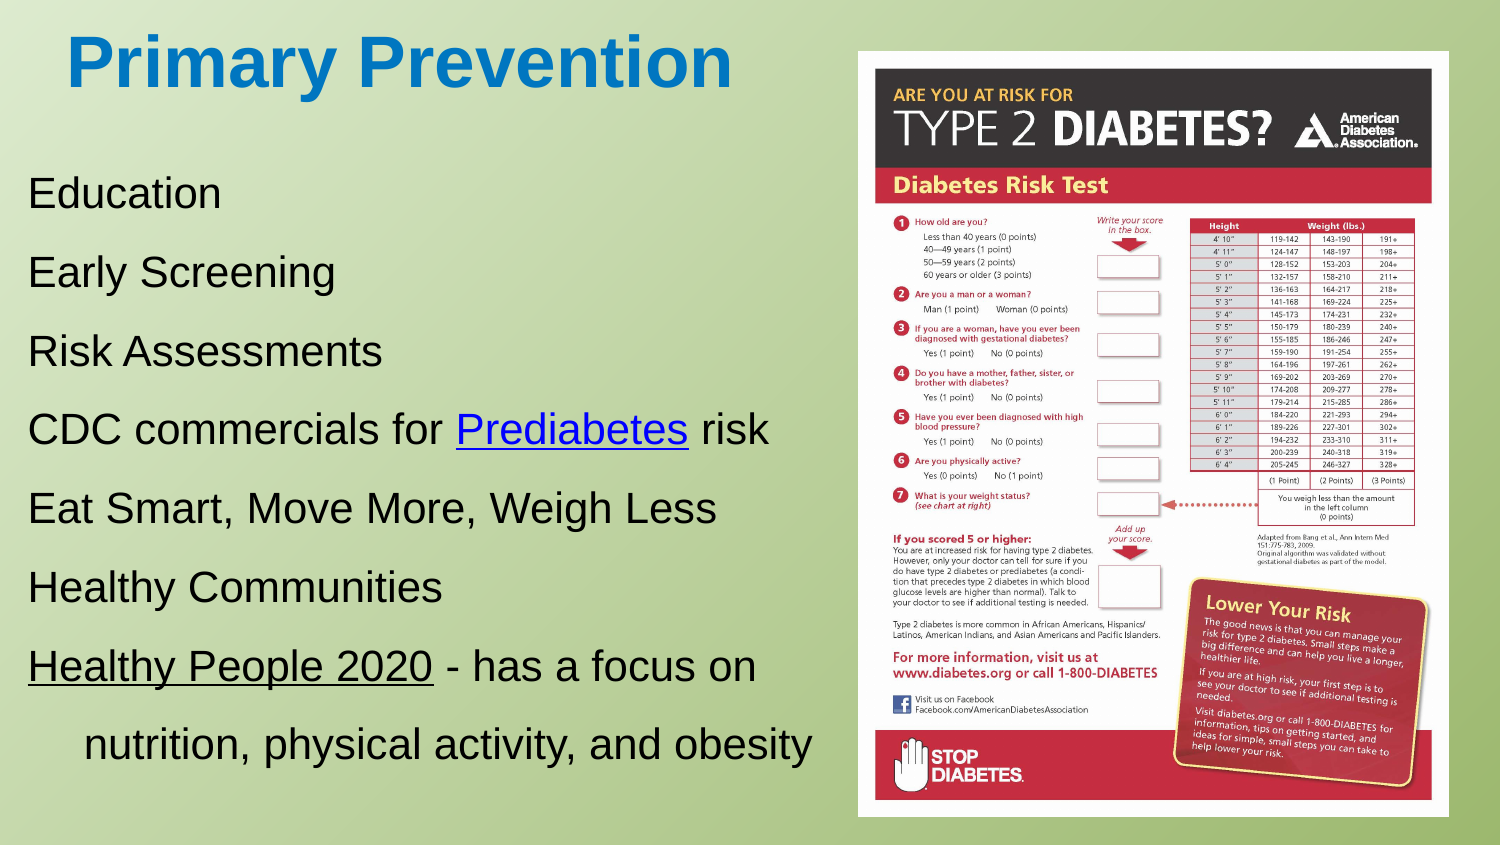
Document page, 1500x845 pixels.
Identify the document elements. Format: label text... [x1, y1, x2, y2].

list Education Early Screening Risk Assessments CDC commercials for Prediabetes risk Eat Smart, Move More, Weigh Less Healthy Communities Healthy People 2020 - has a focus on nutrition, physical activity, and obesity [12, 123, 897, 845]
picture [857, 50, 1450, 817]
title Primary Prevention [51, 0, 1449, 106]
